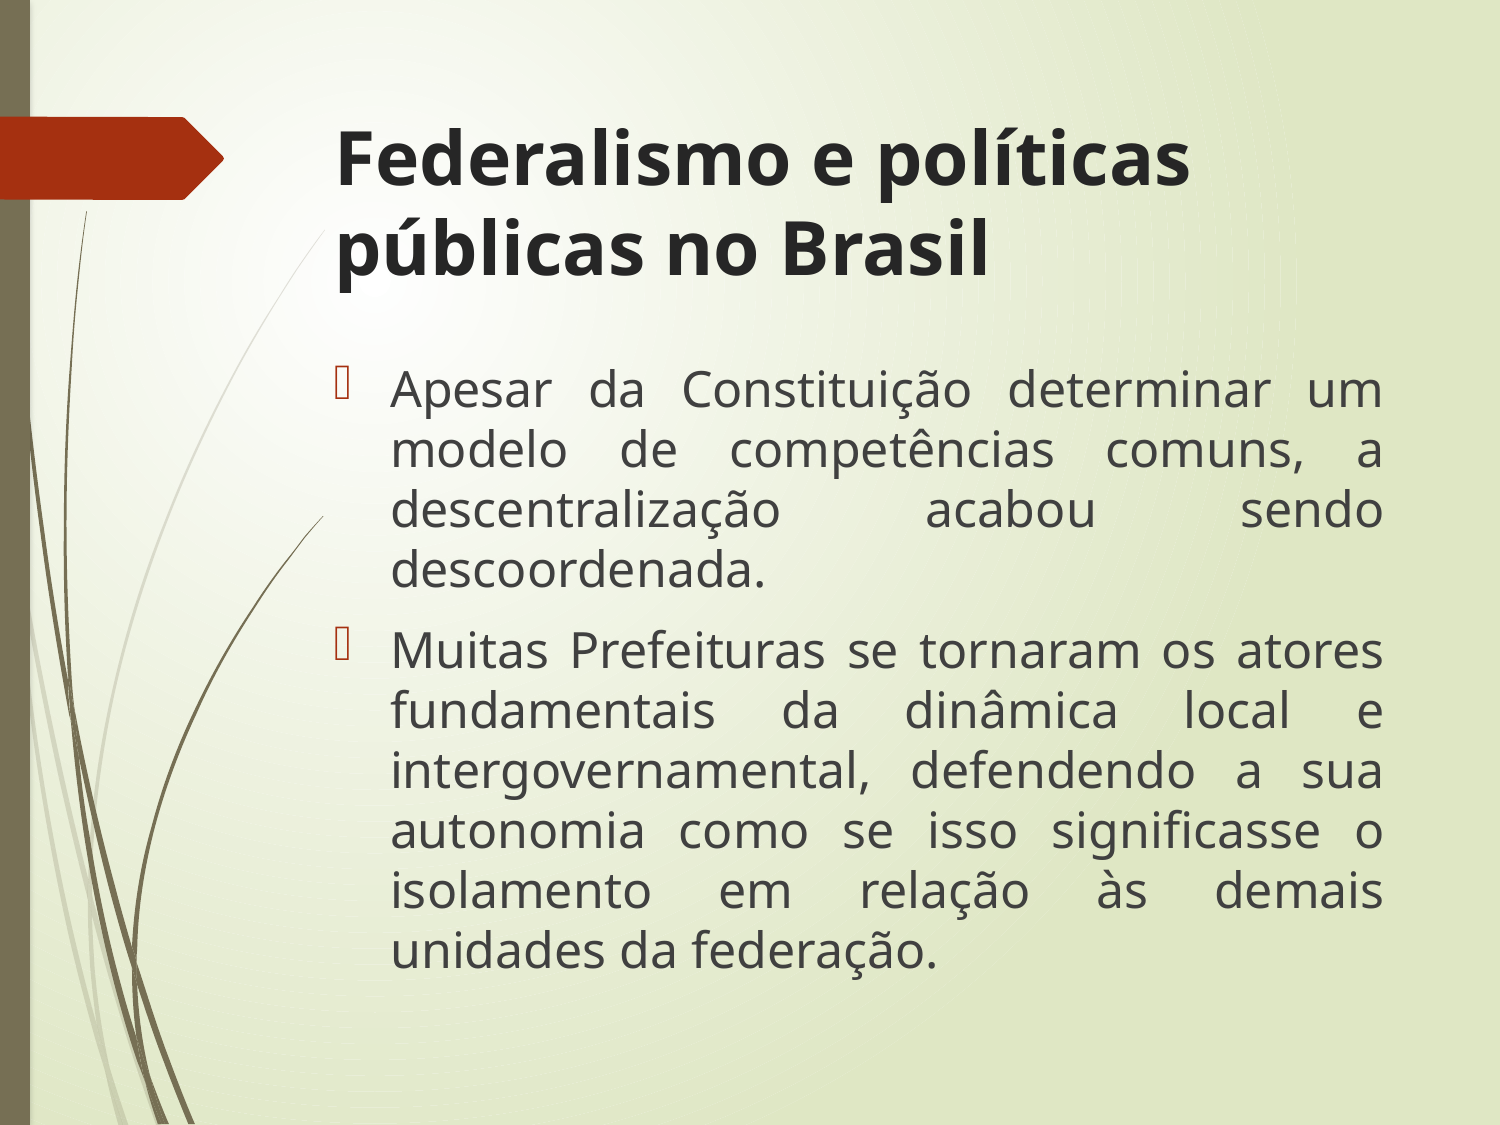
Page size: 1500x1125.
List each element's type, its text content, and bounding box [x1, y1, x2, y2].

title Federalismo e políticas públicas no Brasil [319, 102, 1400, 313]
list Apesar da Constituição determinar um modelo de competências comuns, a descentralização acabou sendo descoordenada. Muitas Prefeituras se tornaram os atores fundamentais da dinâmica local e intergovernamental, defendendo a sua autonomia como se isso significasse o isolamento em relação às demais unidades da federação. [318, 350, 1400, 1094]
